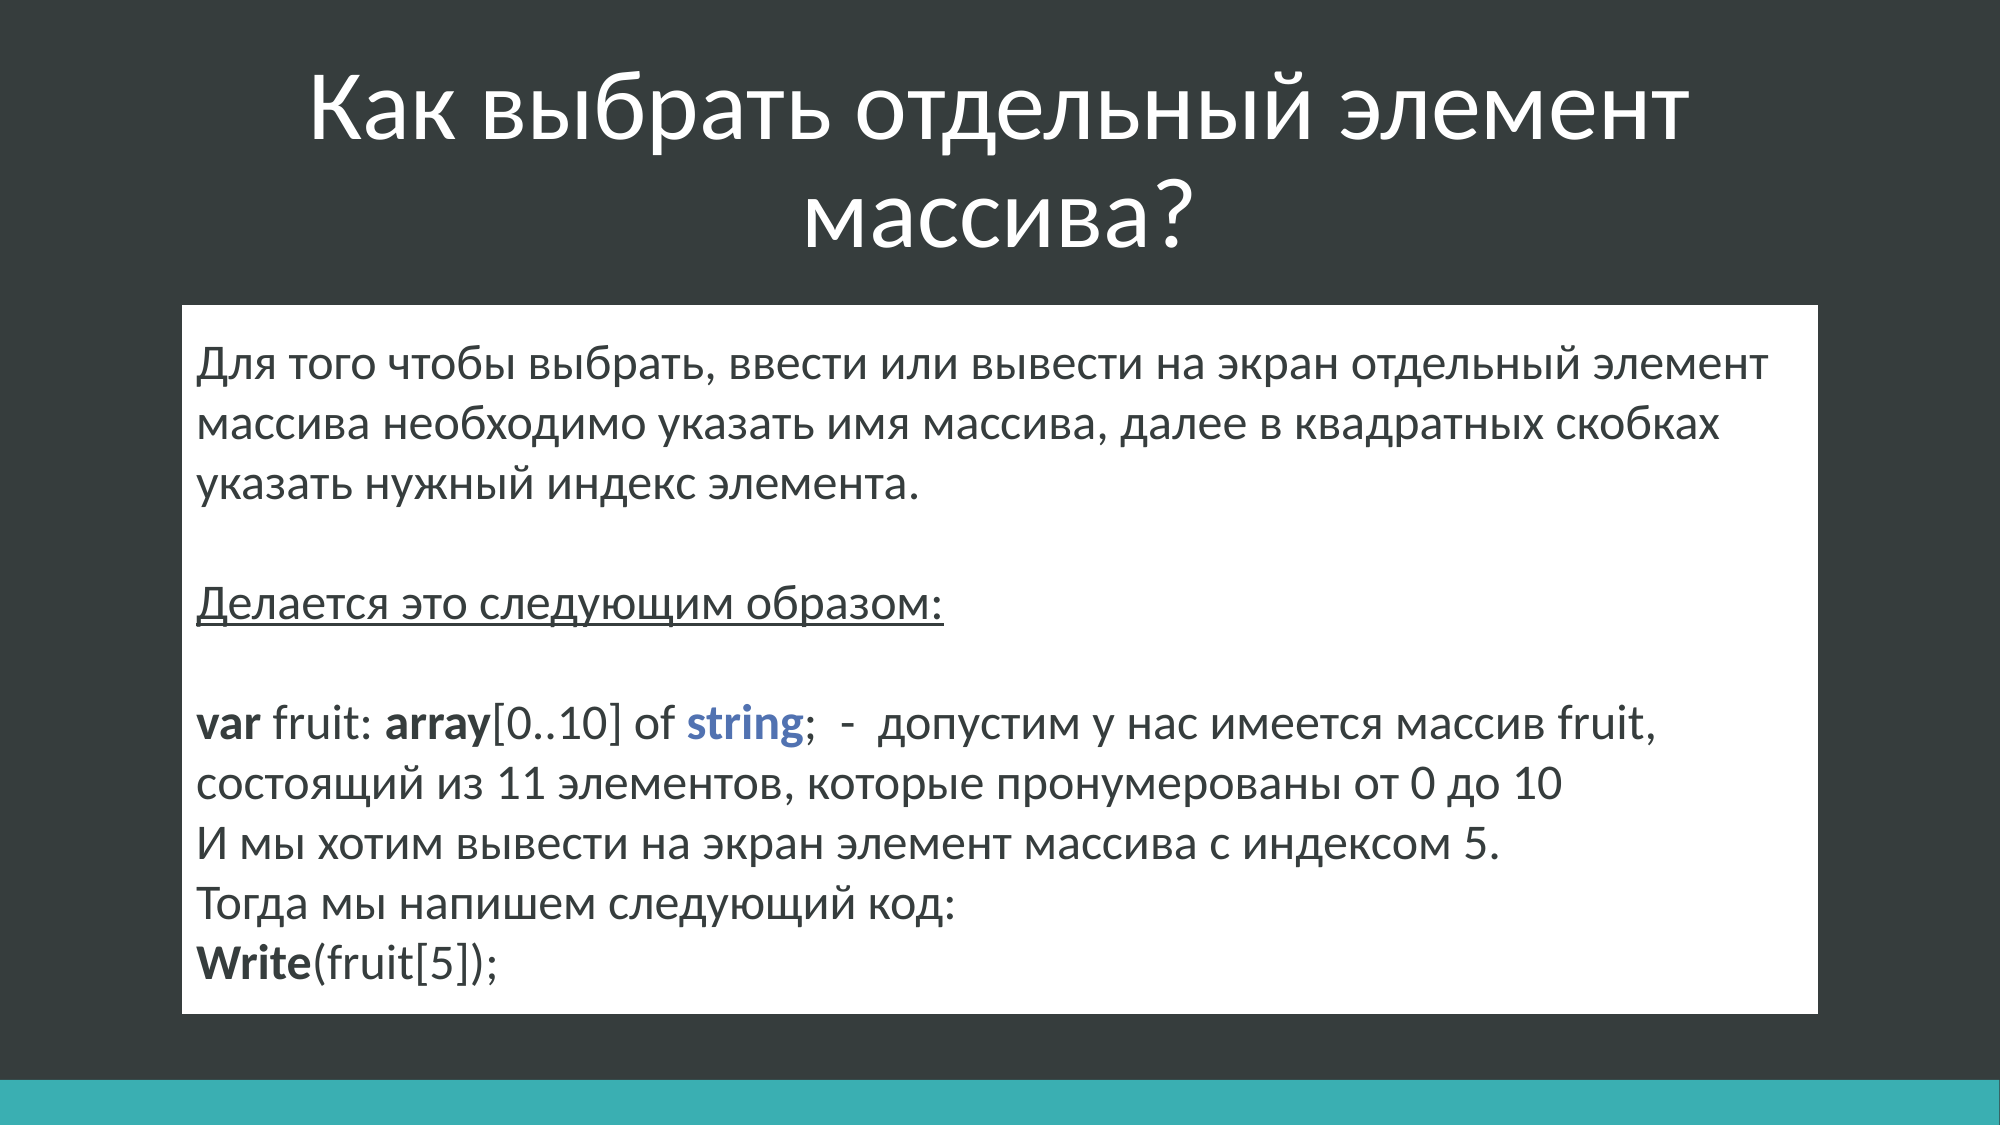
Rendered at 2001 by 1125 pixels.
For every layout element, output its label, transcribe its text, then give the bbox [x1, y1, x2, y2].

text_box Для того чтобы выбрать, ввести или вывести на экран отдельный элемент массива необходимо указать имя массива, далее в квадратных скобках указать нужный индекс элемента. Делается это следующим образом: var fruit: array[0..10] of string; - допустим у нас имеется массив fruit, состоящий из 11 элементов, которые пронумерованы от 0 до 10 И мы хотим вывести на экран элемент массива с индексом 5. Тогда мы напишем следующий код: Write(fruit[5]); [180, 303, 1820, 1016]
text_box Как выбрать отдельный элемент массива? [219, 17, 1780, 305]
